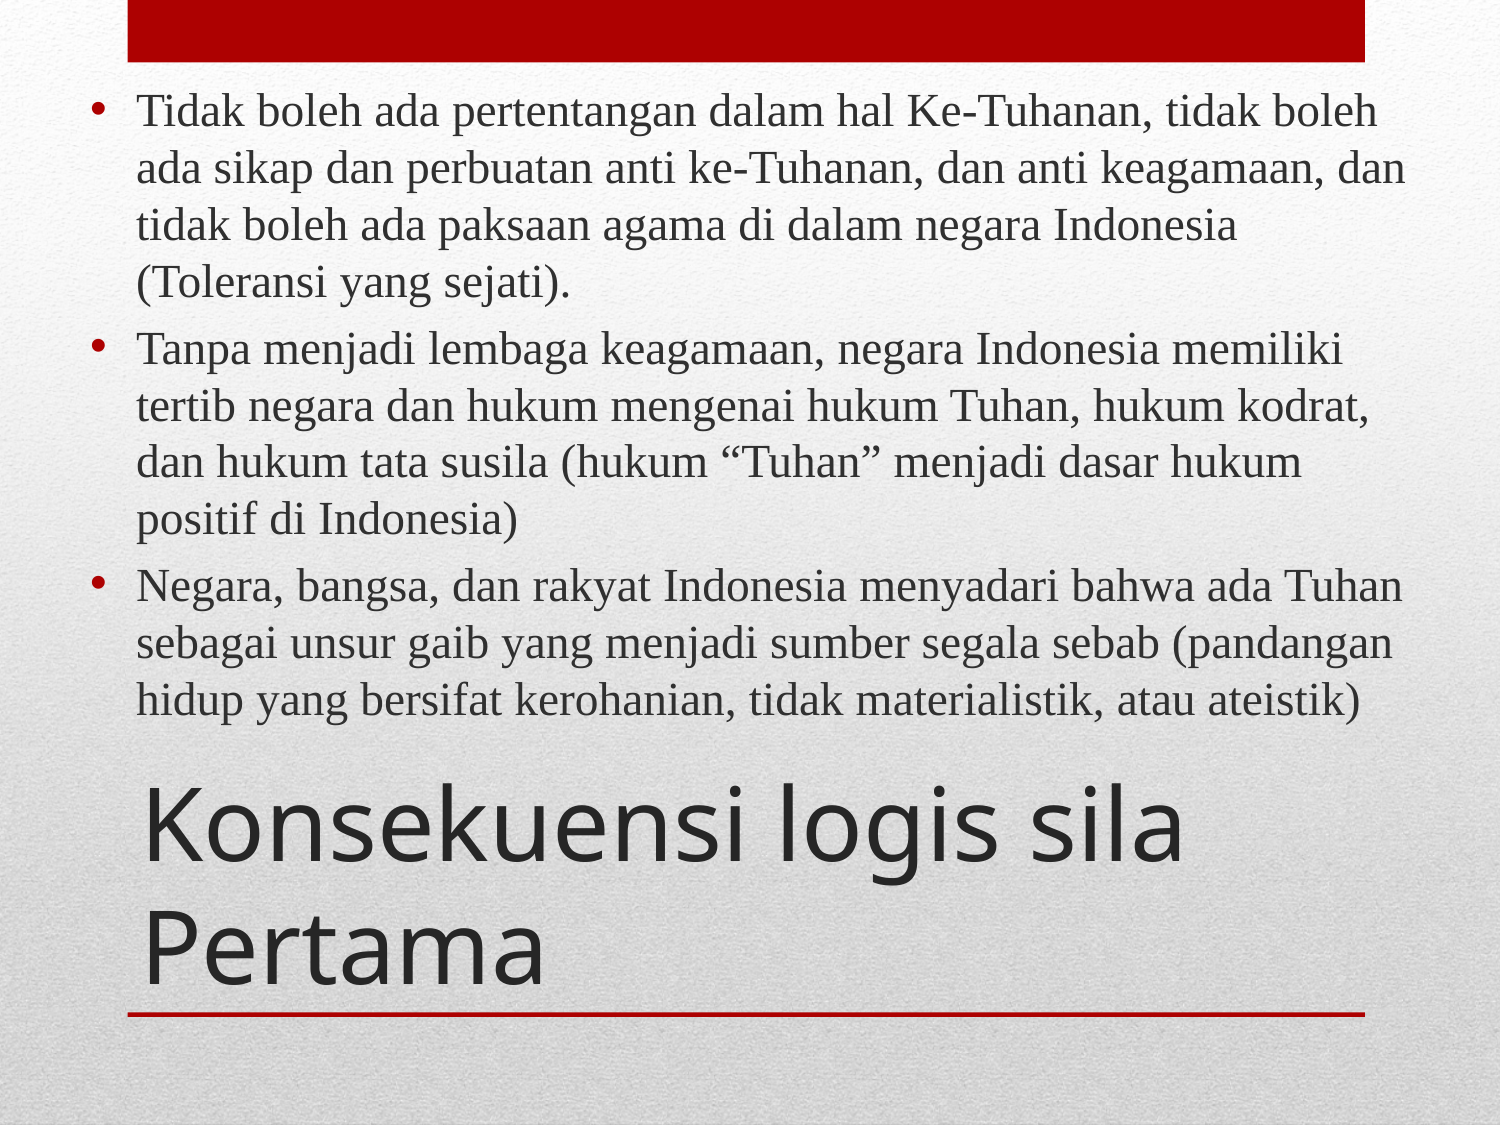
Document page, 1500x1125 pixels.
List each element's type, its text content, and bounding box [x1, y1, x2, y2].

title Konsekuensi logis sila Pertama [125, 750, 1238, 1013]
list Tidak boleh ada pertentangan dalam hal Ke-Tuhanan, tidak boleh ada sikap dan perbuatan anti ke-Tuhanan, dan anti keagamaan, dan tidak boleh ada paksaan agama di dalam negara Indonesia (Toleransi yang sejati). Tanpa menjadi lembaga keagamaan, negara Indonesia memiliki tertib negara dan hukum mengenai hukum Tuhan, hukum kodrat, dan hukum tata susila (hukum “Tuhan” menjadi dasar hukum positif di Indonesia) Negara, bangsa, dan rakyat Indonesia menyadari bahwa ada Tuhan sebagai unsur gaib yang menjadi sumber segala sebab (pandangan hidup yang bersifat kerohanian, tidak materialistik, atau ateistik) [75, 66, 1425, 738]
